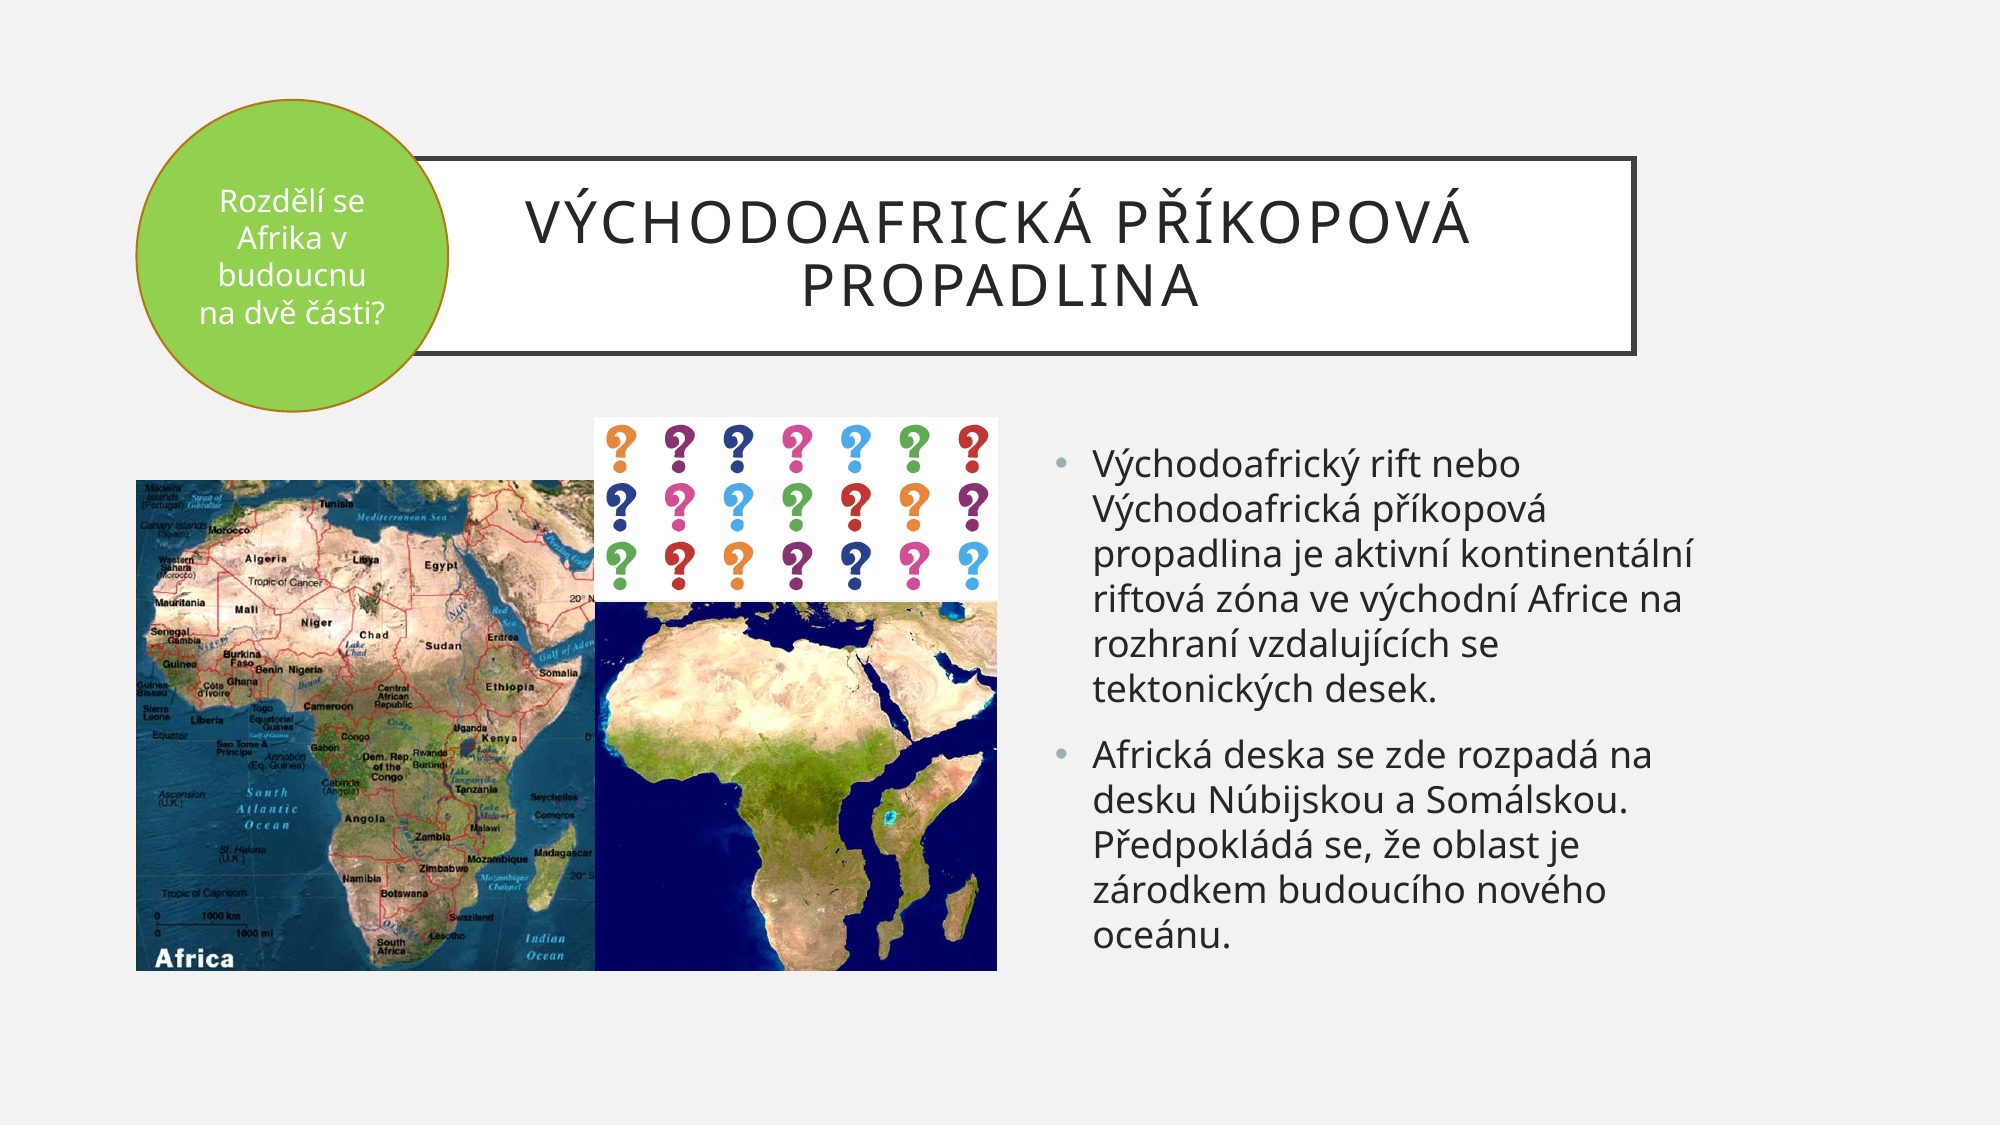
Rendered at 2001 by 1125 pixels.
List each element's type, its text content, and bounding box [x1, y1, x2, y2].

picture [595, 602, 997, 971]
title Východoafrická příkopová propadlina [414, 156, 1637, 356]
picture [594, 417, 998, 600]
list Východoafrický rift nebo Východoafrická příkopová propadlina je aktivní kontinentální riftová zóna ve východní Africe na rozhraní vzdalujících se tektonických desek. Africká deska se zde rozpadá na desku Núbijskou a Somálskou. Předpokládá se, že oblast je zárodkem budoucího nového oceánu. [1039, 432, 1741, 942]
text_box Rozdělí se Afrika v budoucnu na dvě části? [135, 98, 450, 413]
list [136, 480, 596, 971]
